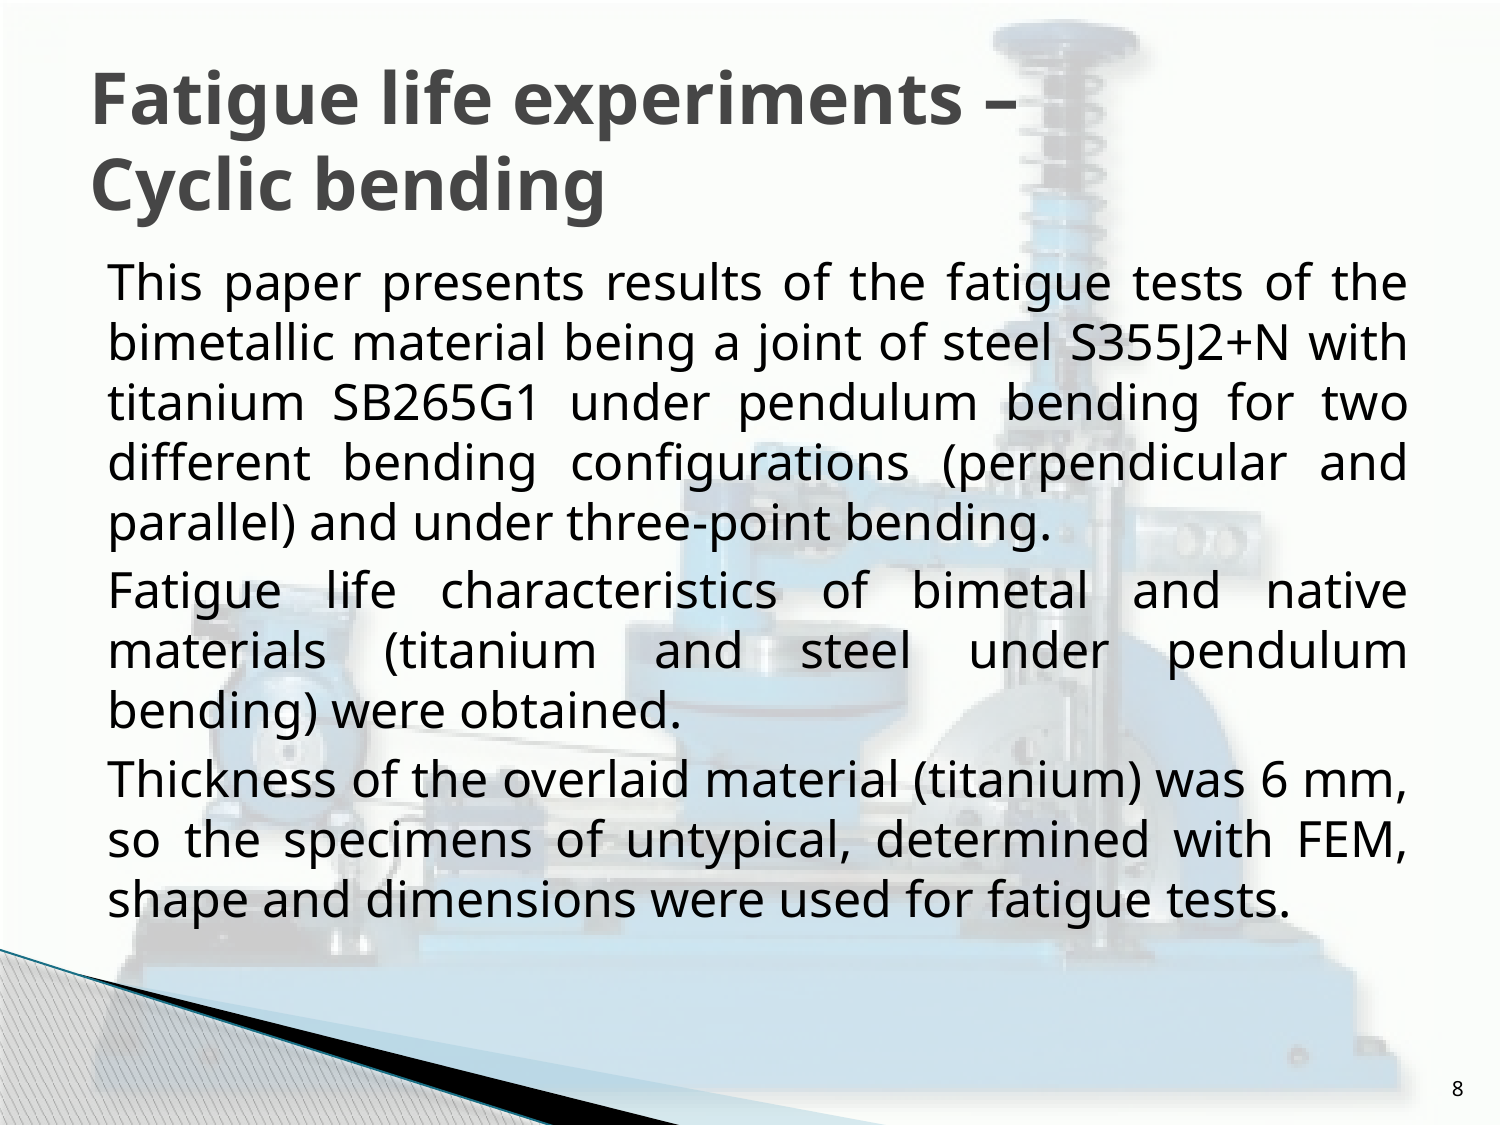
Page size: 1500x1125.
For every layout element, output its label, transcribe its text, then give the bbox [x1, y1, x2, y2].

slide_number 8 [1418, 1051, 1479, 1112]
list This paper presents results of the fatigue tests of the bimetallic material being a joint of steel S355J2+N with titanium SB265G1 under pendulum bending for two different bending configurations (perpendicular and parallel) and under three-point bending. Fatigue life characteristics of bimetal and native materials (titanium and steel under pendulum bending) were obtained. Thickness of the overlaid material (titanium) was 6 mm, so the specimens of untypical, determined with FEM, shape and dimensions were used for fatigue tests. [75, 242, 1425, 986]
title Fatigue life experiments – Cyclic bending [75, 45, 1425, 233]
